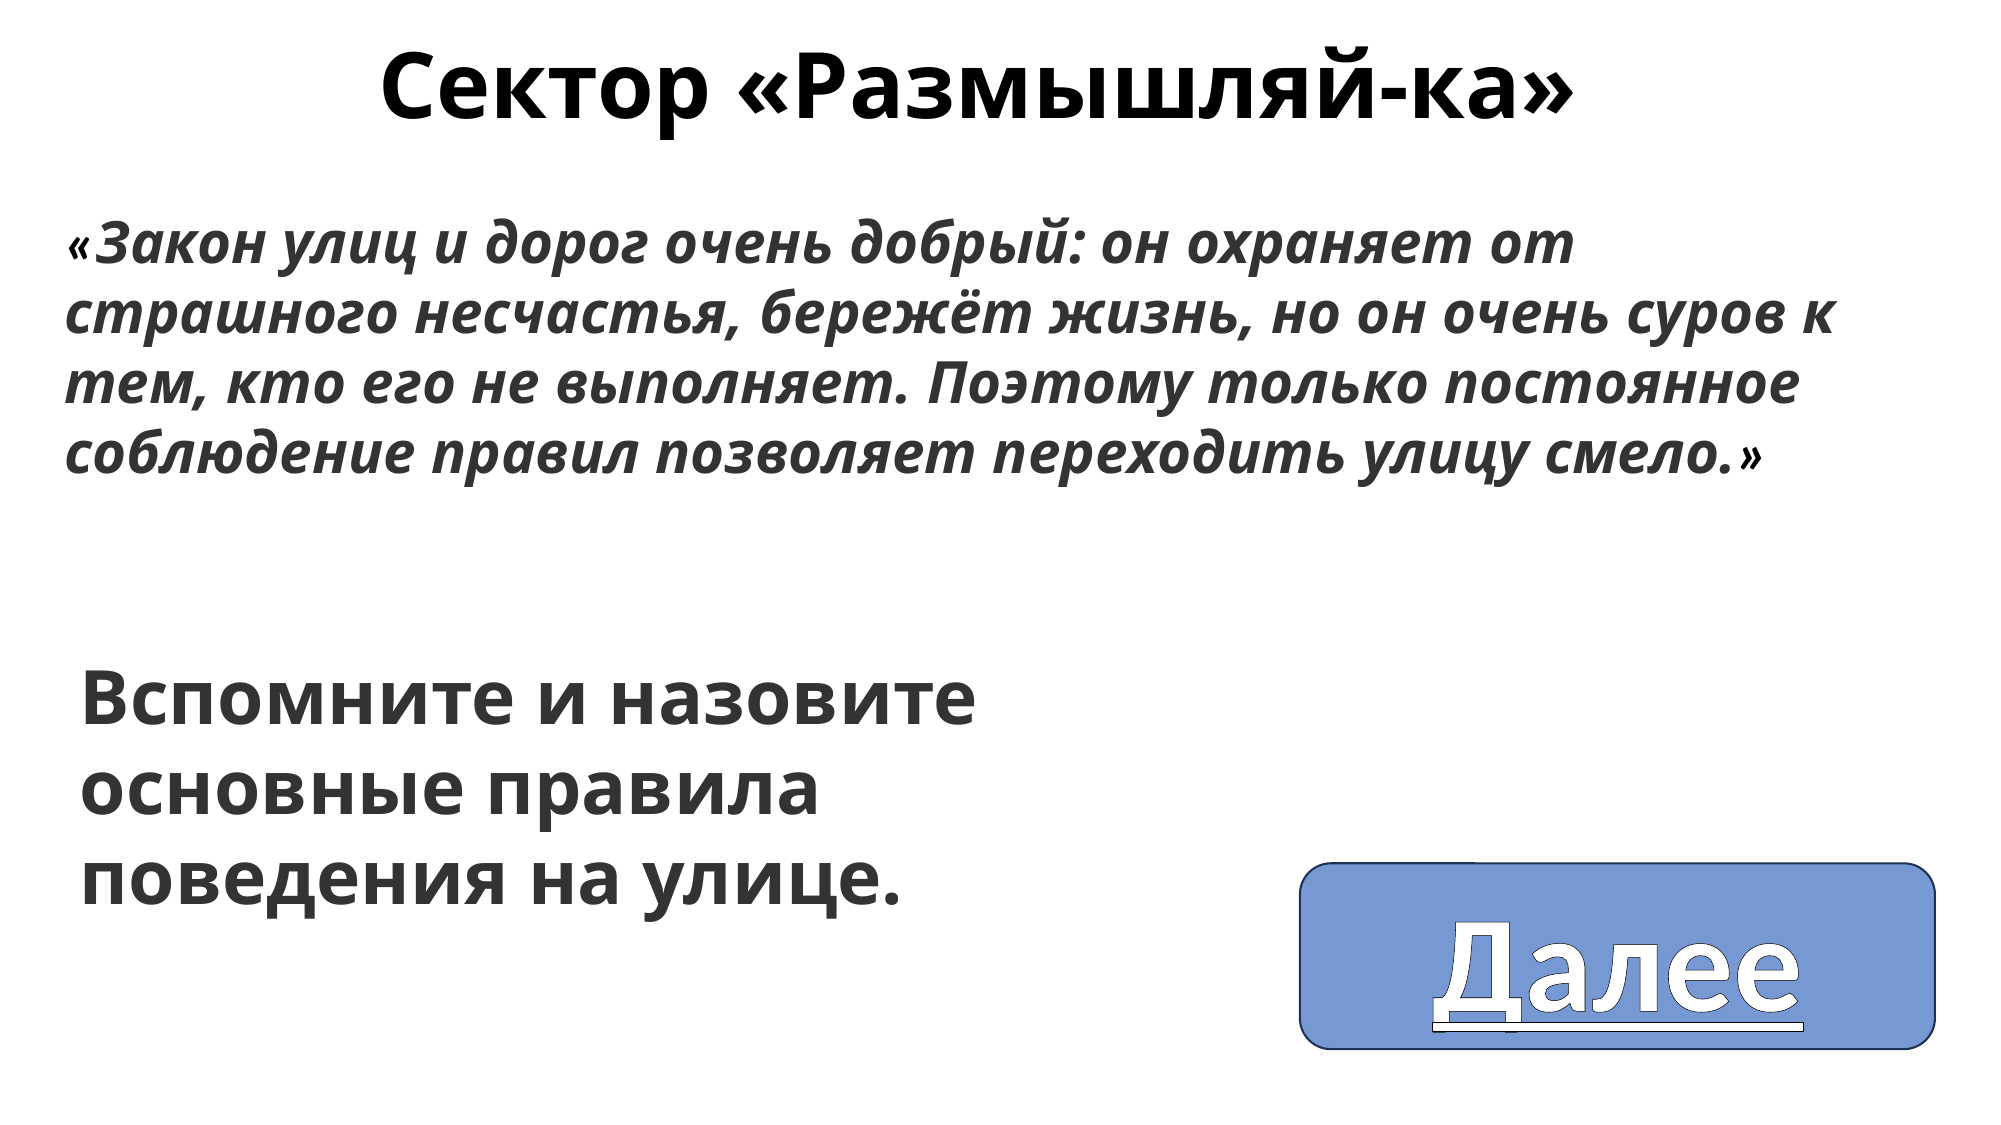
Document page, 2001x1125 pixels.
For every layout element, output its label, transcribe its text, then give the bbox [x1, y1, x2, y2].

title Сектор «Размышляй-ка» [116, 0, 1841, 197]
text_box «Закон улиц и дорог очень добрый: он охраняет от страшного несчастья, бережёт жизнь, но он очень суров к тем, кто его не выполняет. Поэтому только постоянное соблюдение правил позволяет переходить улицу смело.» [49, 197, 1908, 493]
text_box Вспомните и назовите основные правила поведения на улице. [65, 642, 1002, 927]
text_box Далее [1298, 862, 1936, 1051]
